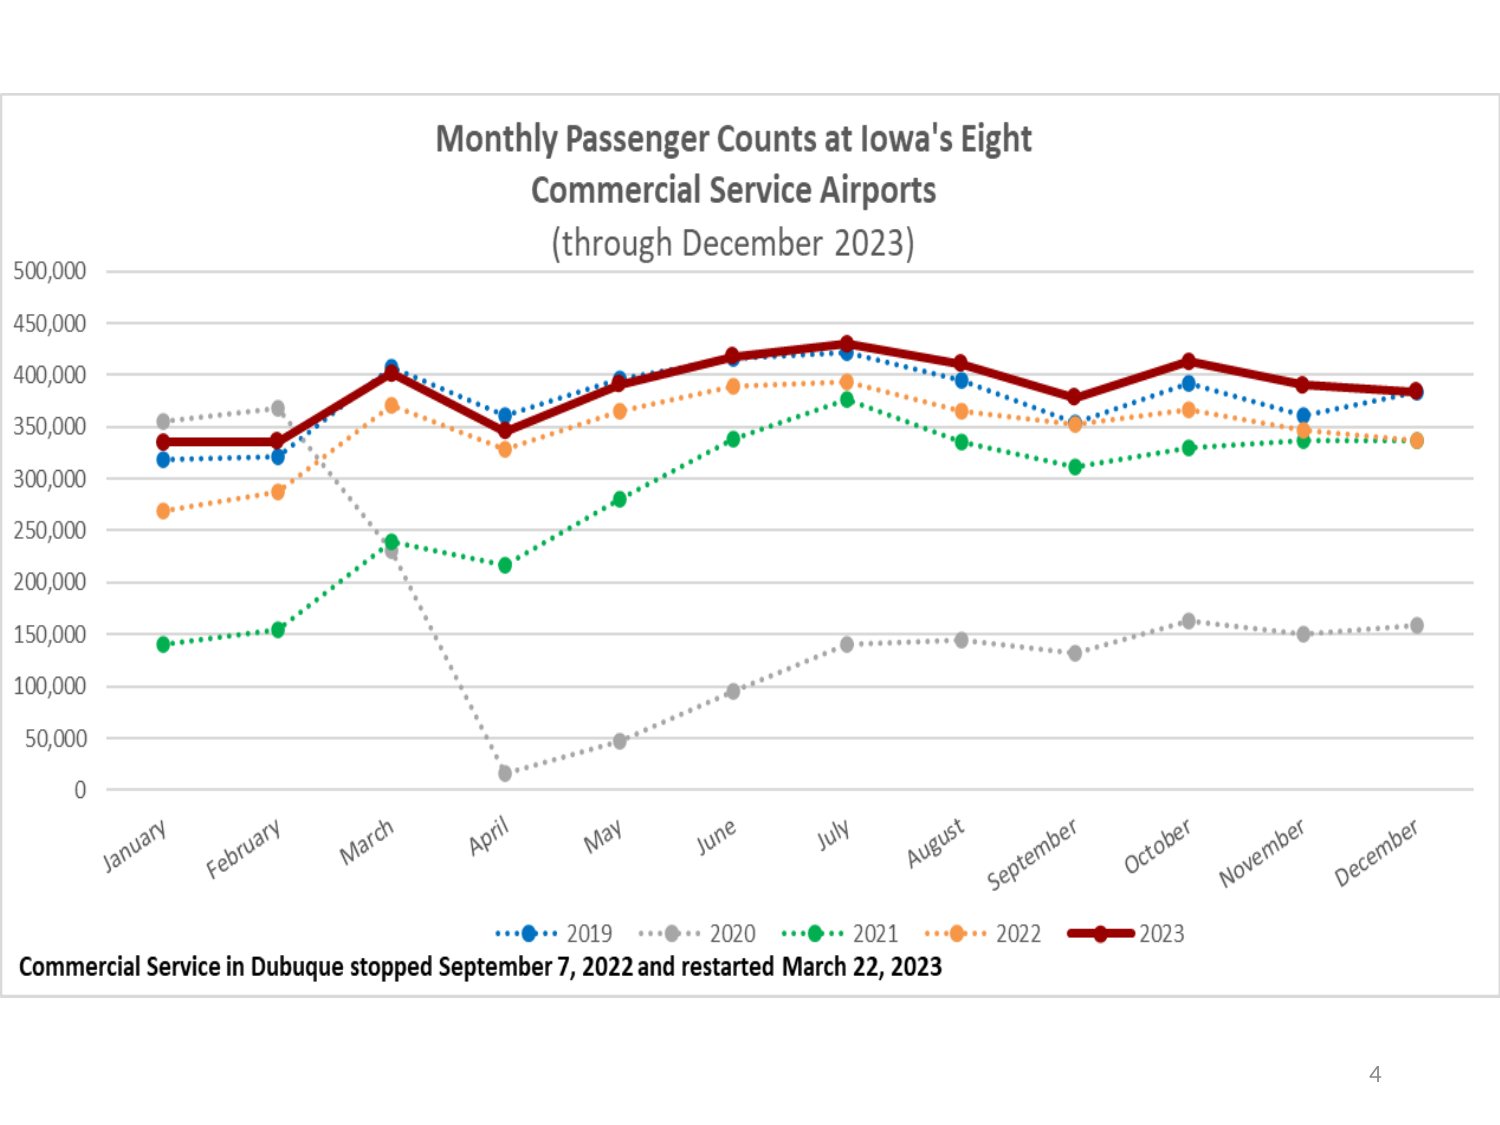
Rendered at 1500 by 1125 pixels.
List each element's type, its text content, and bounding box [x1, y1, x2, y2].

picture [0, 93, 1500, 998]
slide_number 4 [1059, 1042, 1397, 1103]
